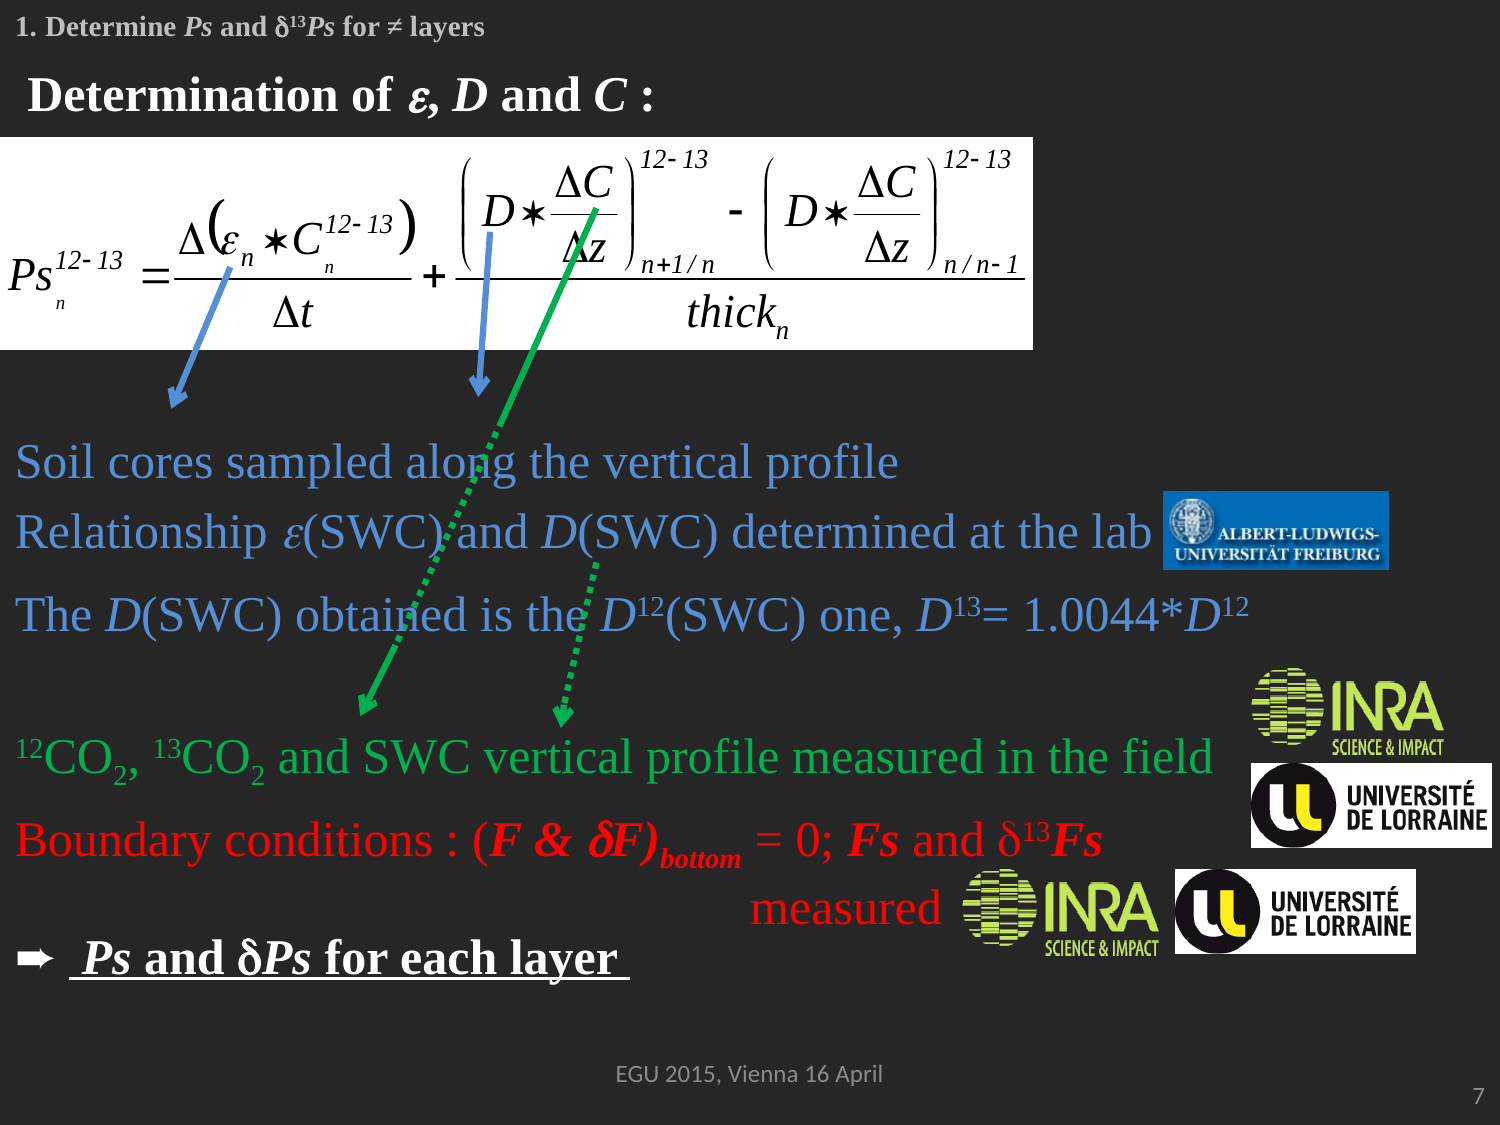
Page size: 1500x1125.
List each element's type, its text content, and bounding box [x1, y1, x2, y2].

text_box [477, 231, 491, 398]
text_box Soil cores sampled along the vertical profile [506, 420, 916, 491]
text_box ➨ Ps and dPs for each layer [0, 942, 691, 992]
text_box The D(SWC) obtained is the D12(SWC) one, D13= 1.0044*D12 [0, 574, 390, 649]
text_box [560, 562, 597, 729]
picture [962, 869, 1416, 956]
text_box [170, 266, 231, 410]
text_box Relationship e(SWC) and D(SWC) determined at the lab [506, 491, 1162, 567]
text_box Soil cores sampled along the vertical profile [0, 420, 394, 491]
text_box Determination of e, D and C : [0, 54, 951, 130]
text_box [501, 207, 597, 421]
text_box The D(SWC) obtained is the D12(SWC) one, D13= 1.0044*D12 [505, 574, 555, 649]
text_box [0, 136, 1033, 350]
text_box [395, 420, 503, 646]
slide_number 7 [1149, 1065, 1500, 1125]
text_box 12CO2, 13CO2 and SWC vertical profile measured in the field [0, 715, 1248, 799]
text_box Relationship e(SWC) and D(SWC) determined at the lab [0, 491, 390, 567]
footer EGU 2015, Vienna 16 April [512, 1042, 988, 1103]
text_box The D(SWC) obtained is the D12(SWC) one, D13= 1.0044*D12 [601, 574, 1317, 649]
picture [1250, 668, 1495, 756]
list Determine Ps and 13Ps for ≠ layers [0, 1, 532, 43]
picture [1163, 491, 1389, 570]
picture [1250, 763, 1492, 848]
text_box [359, 644, 396, 717]
text_box Boundary conditions : (F & dF)bottom = 0; Fs and d13Fs measured [0, 798, 1211, 942]
